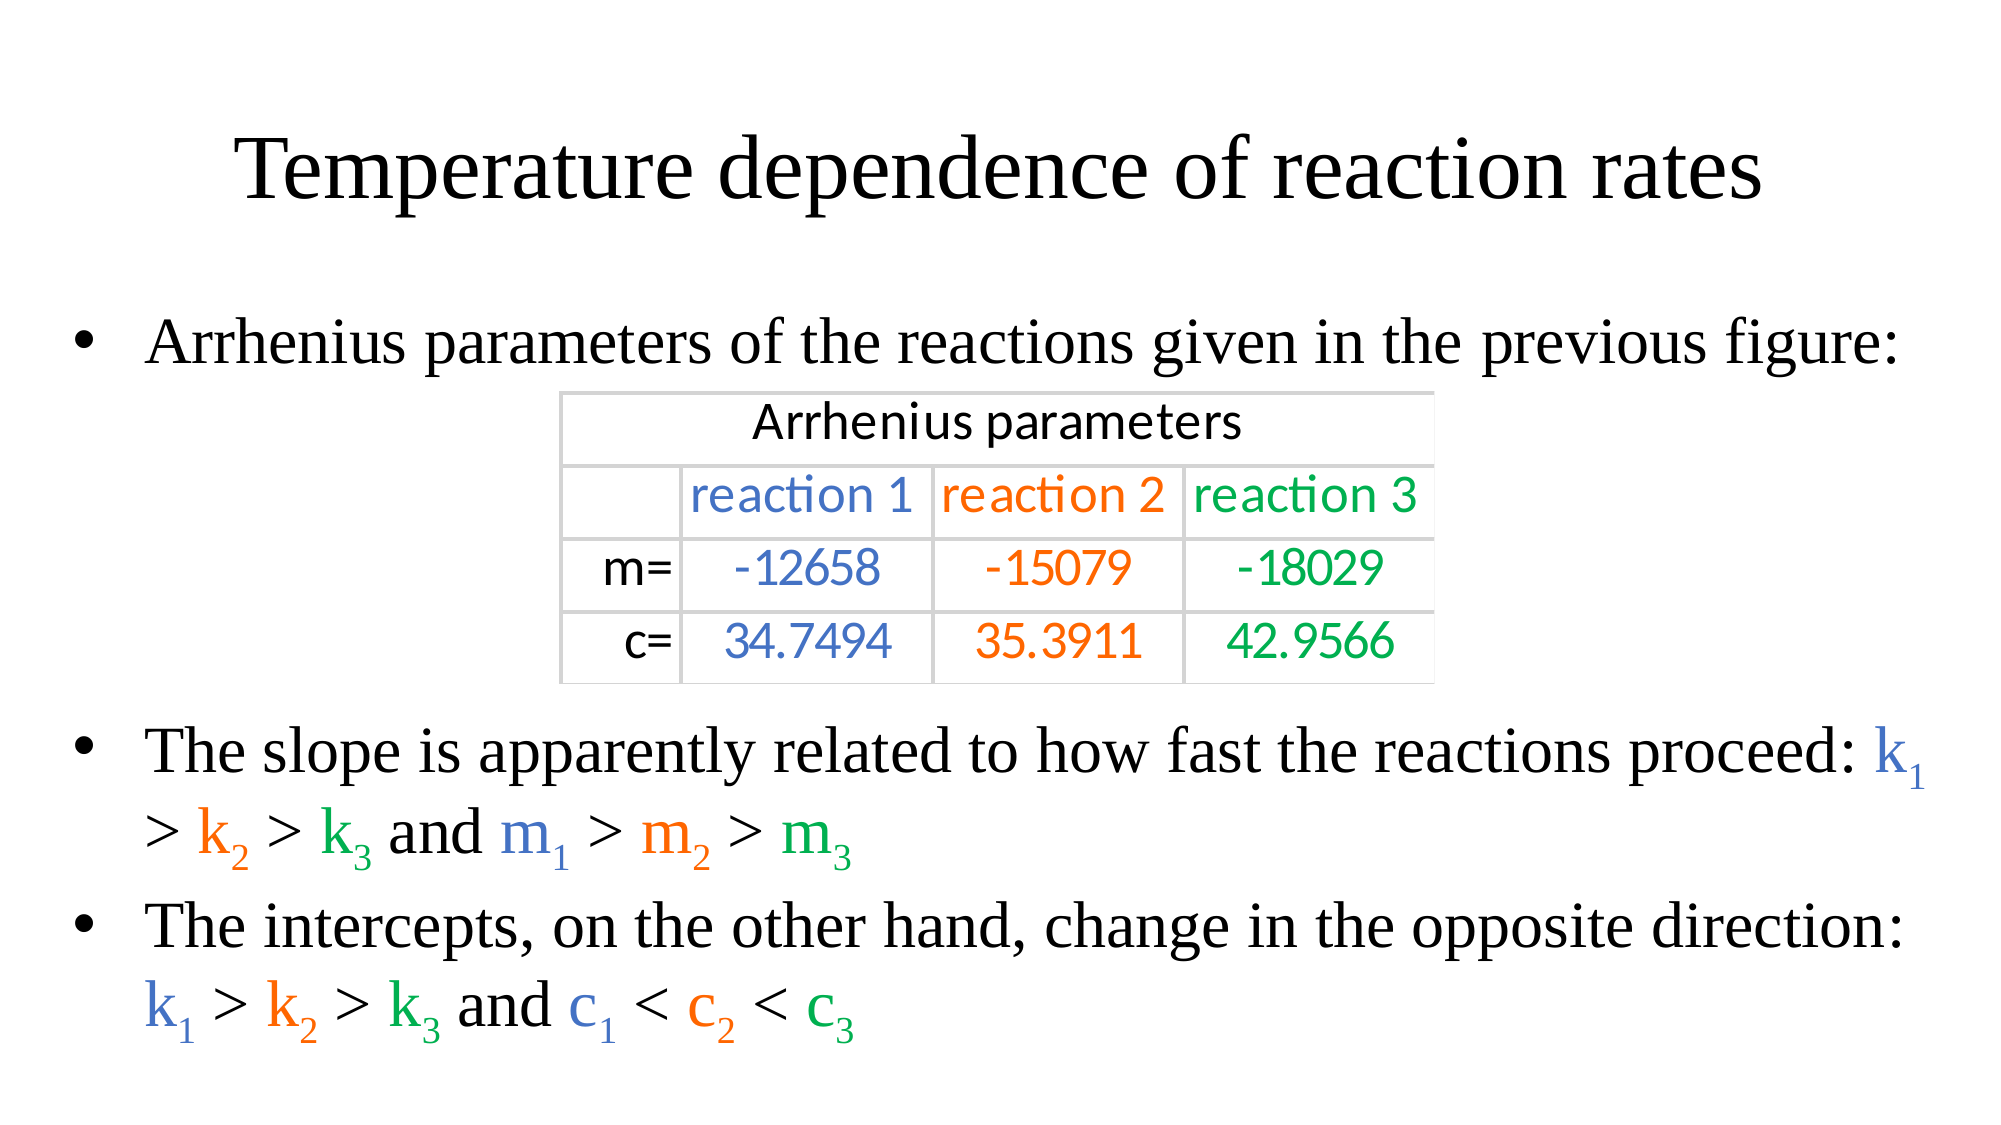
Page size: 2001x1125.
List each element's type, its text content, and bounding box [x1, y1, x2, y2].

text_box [559, 391, 1438, 687]
title Temperature dependence of reaction rates [137, 59, 1863, 278]
list Arrhenius parameters of the reactions given in the previous figure: The slope is apparently related to how fast the reactions proceed: k1 > k2 > k3 and m1 > m2 > m3 The intercepts, on the other hand, change in the opposite direction: k1 > k2 > k3 and c1 < c2 < c3 [57, 299, 1943, 1080]
